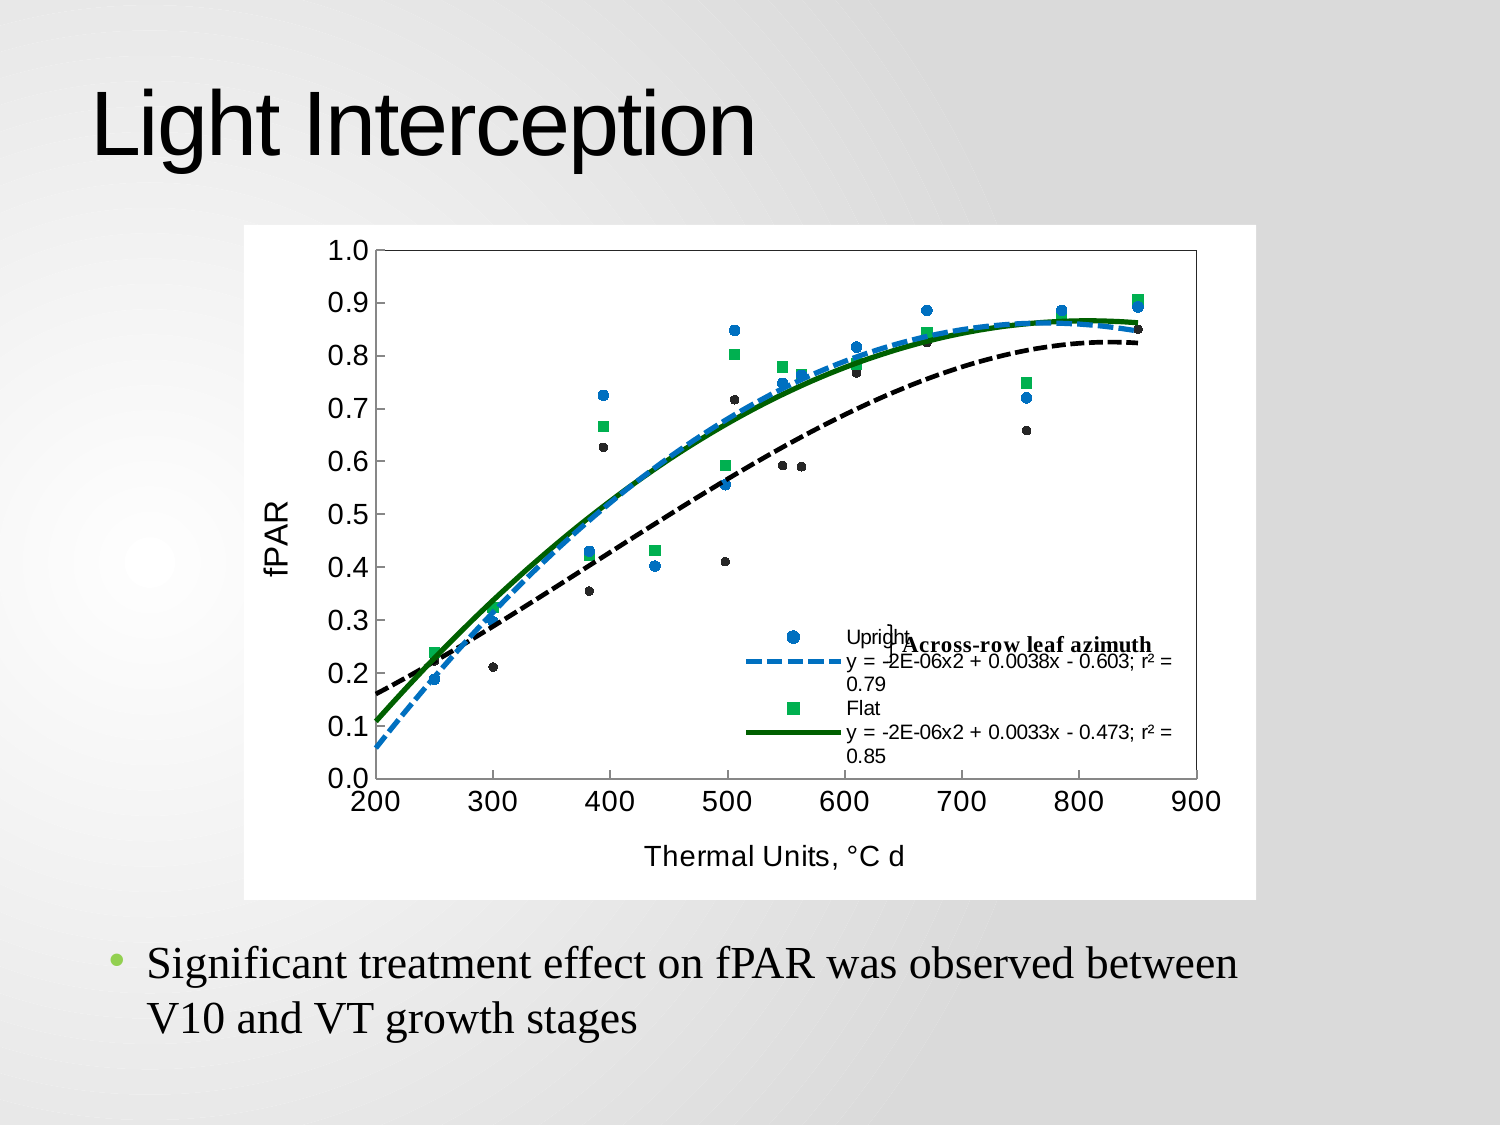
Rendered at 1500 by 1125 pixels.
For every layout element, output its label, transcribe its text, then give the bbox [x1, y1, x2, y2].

list Significant treatment effect on fPAR was observed between V10 and VT growth stages [75, 924, 1325, 1050]
title Light Interception [75, 24, 1438, 213]
chart [243, 224, 1257, 901]
